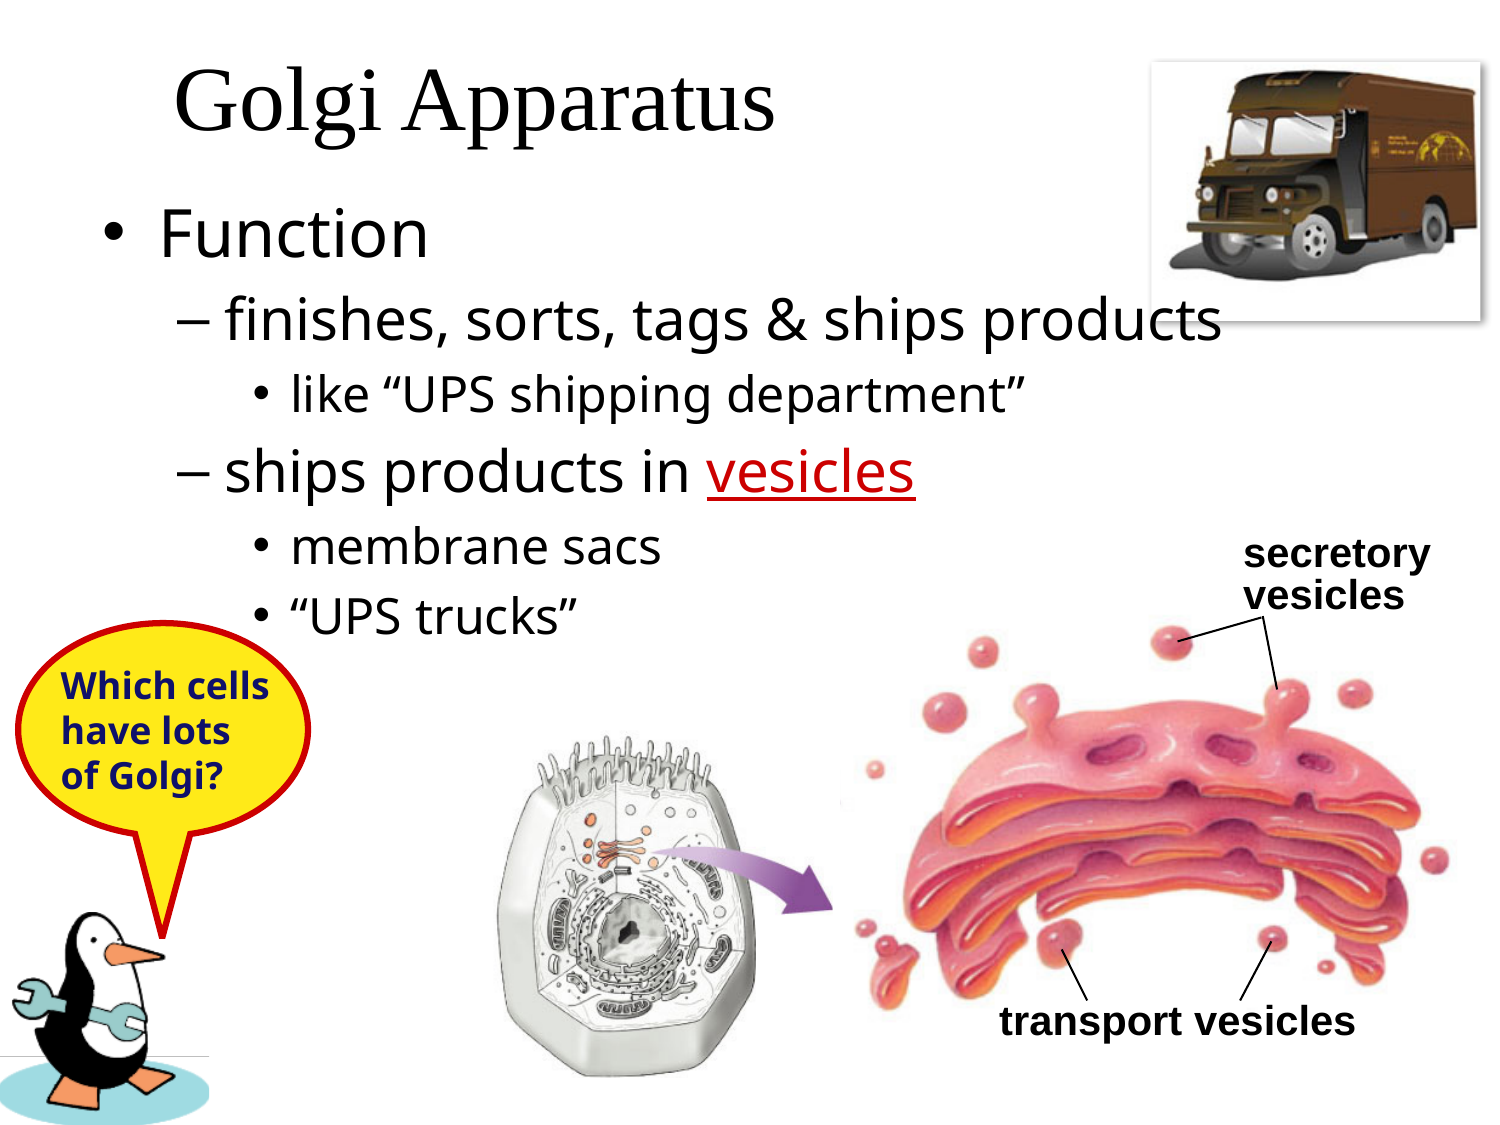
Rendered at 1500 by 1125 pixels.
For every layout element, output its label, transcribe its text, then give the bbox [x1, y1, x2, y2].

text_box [484, 533, 1458, 1078]
text_box Which cells have lots of Golgi? [18, 638, 288, 910]
picture [1150, 61, 1481, 321]
list Function finishes, sorts, tags & ships products like “UPS shipping department” ships products in vesicles membrane sacs “UPS trucks” [87, 183, 1413, 784]
picture [0, 912, 210, 1125]
title Golgi Apparatus [0, 0, 953, 188]
